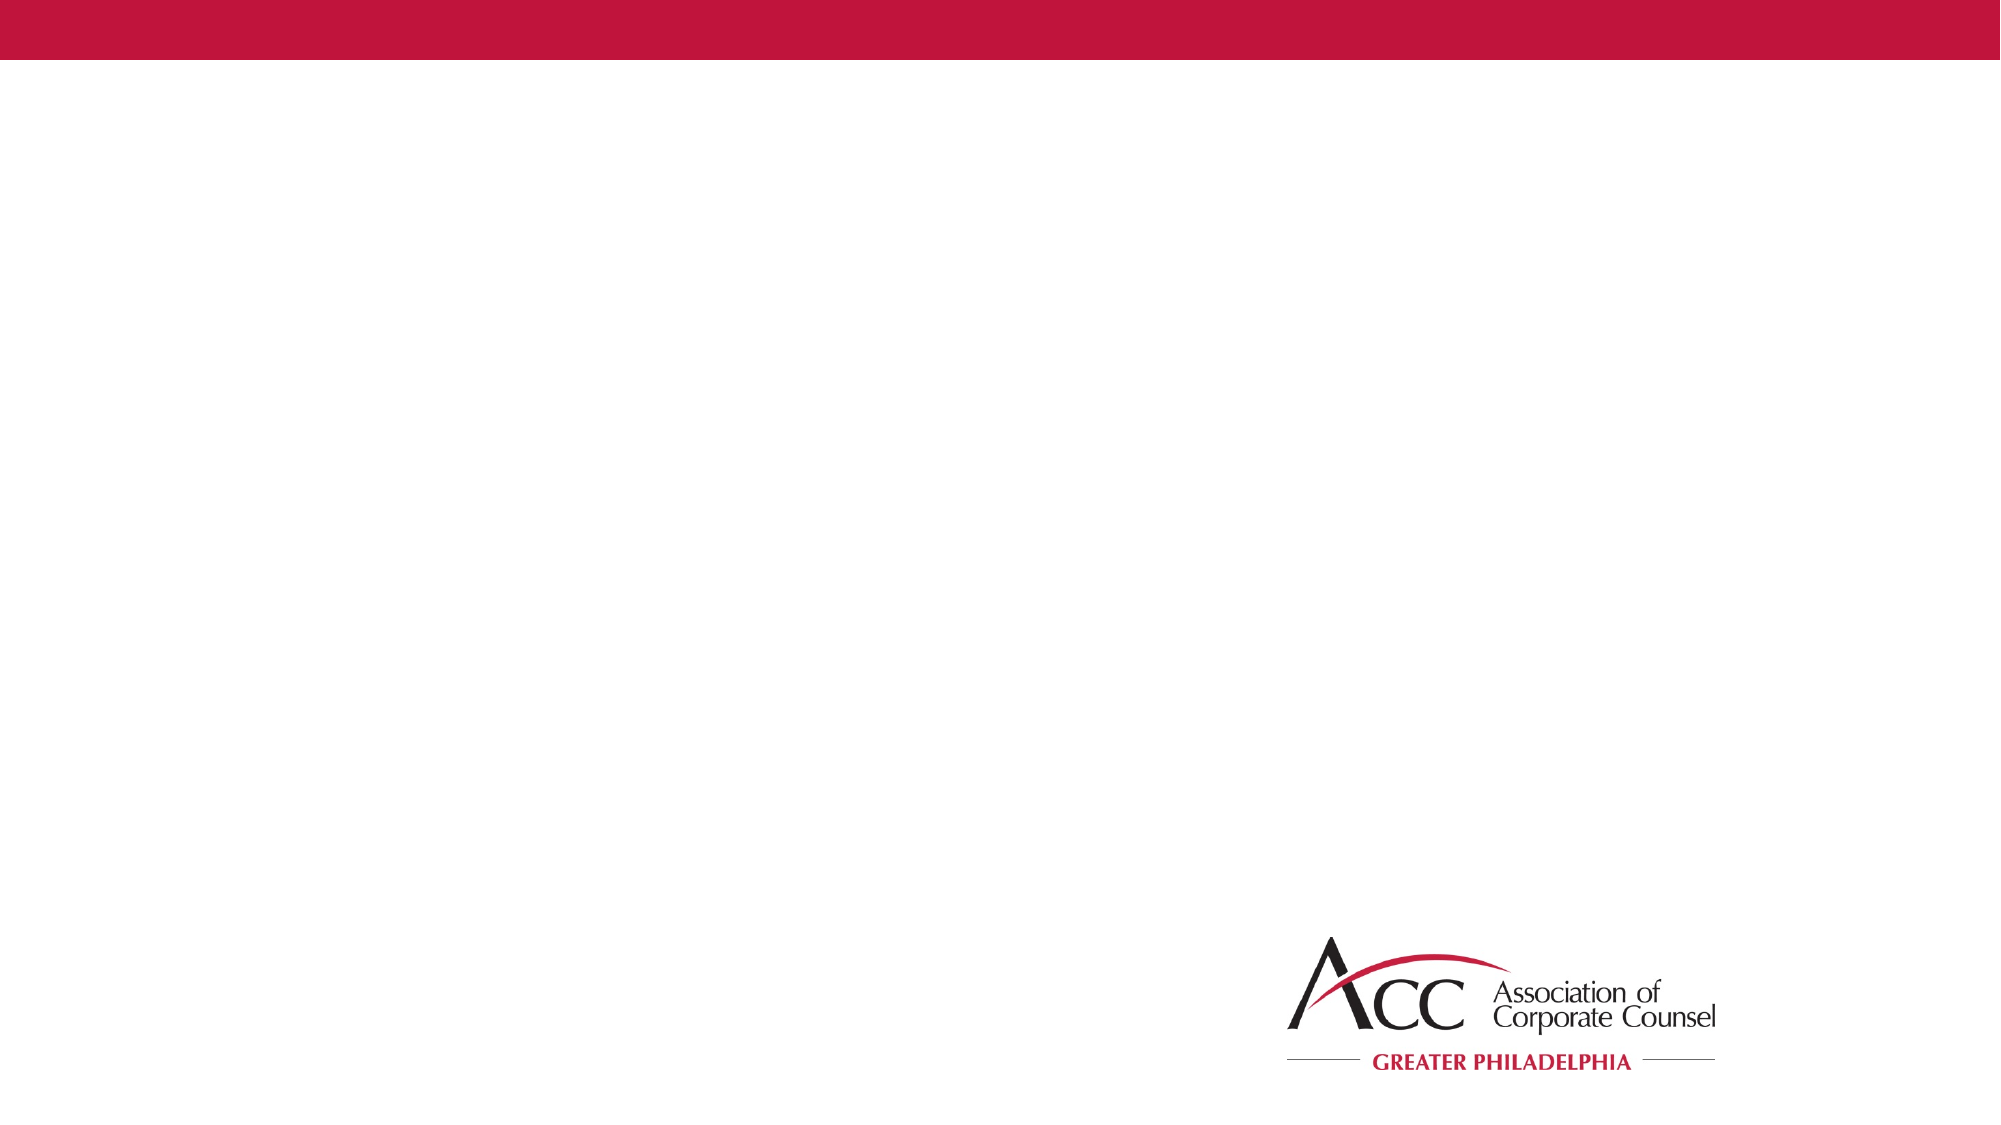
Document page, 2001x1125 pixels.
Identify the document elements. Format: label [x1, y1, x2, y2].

picture [1287, 937, 1715, 1071]
